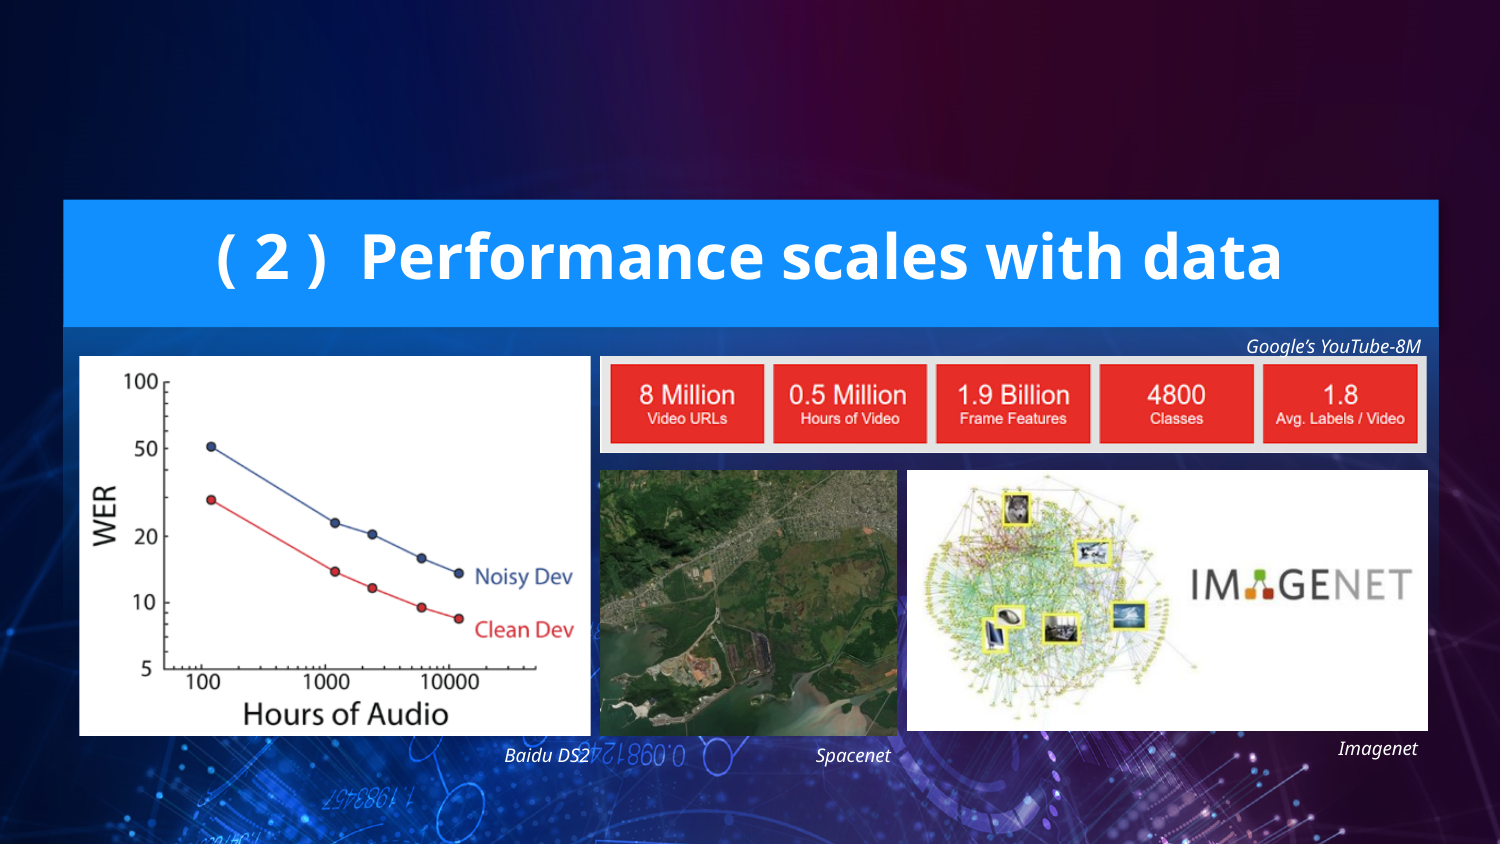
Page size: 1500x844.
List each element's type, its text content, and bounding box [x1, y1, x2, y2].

text_box [601, 461, 1439, 729]
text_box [907, 470, 1428, 764]
picture [0, 0, 1500, 844]
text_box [599, 326, 1443, 454]
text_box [599, 470, 898, 772]
text_box ( 2 ) Performance scales with data [63, 199, 1439, 325]
text_box [63, 325, 600, 729]
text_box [79, 356, 597, 772]
